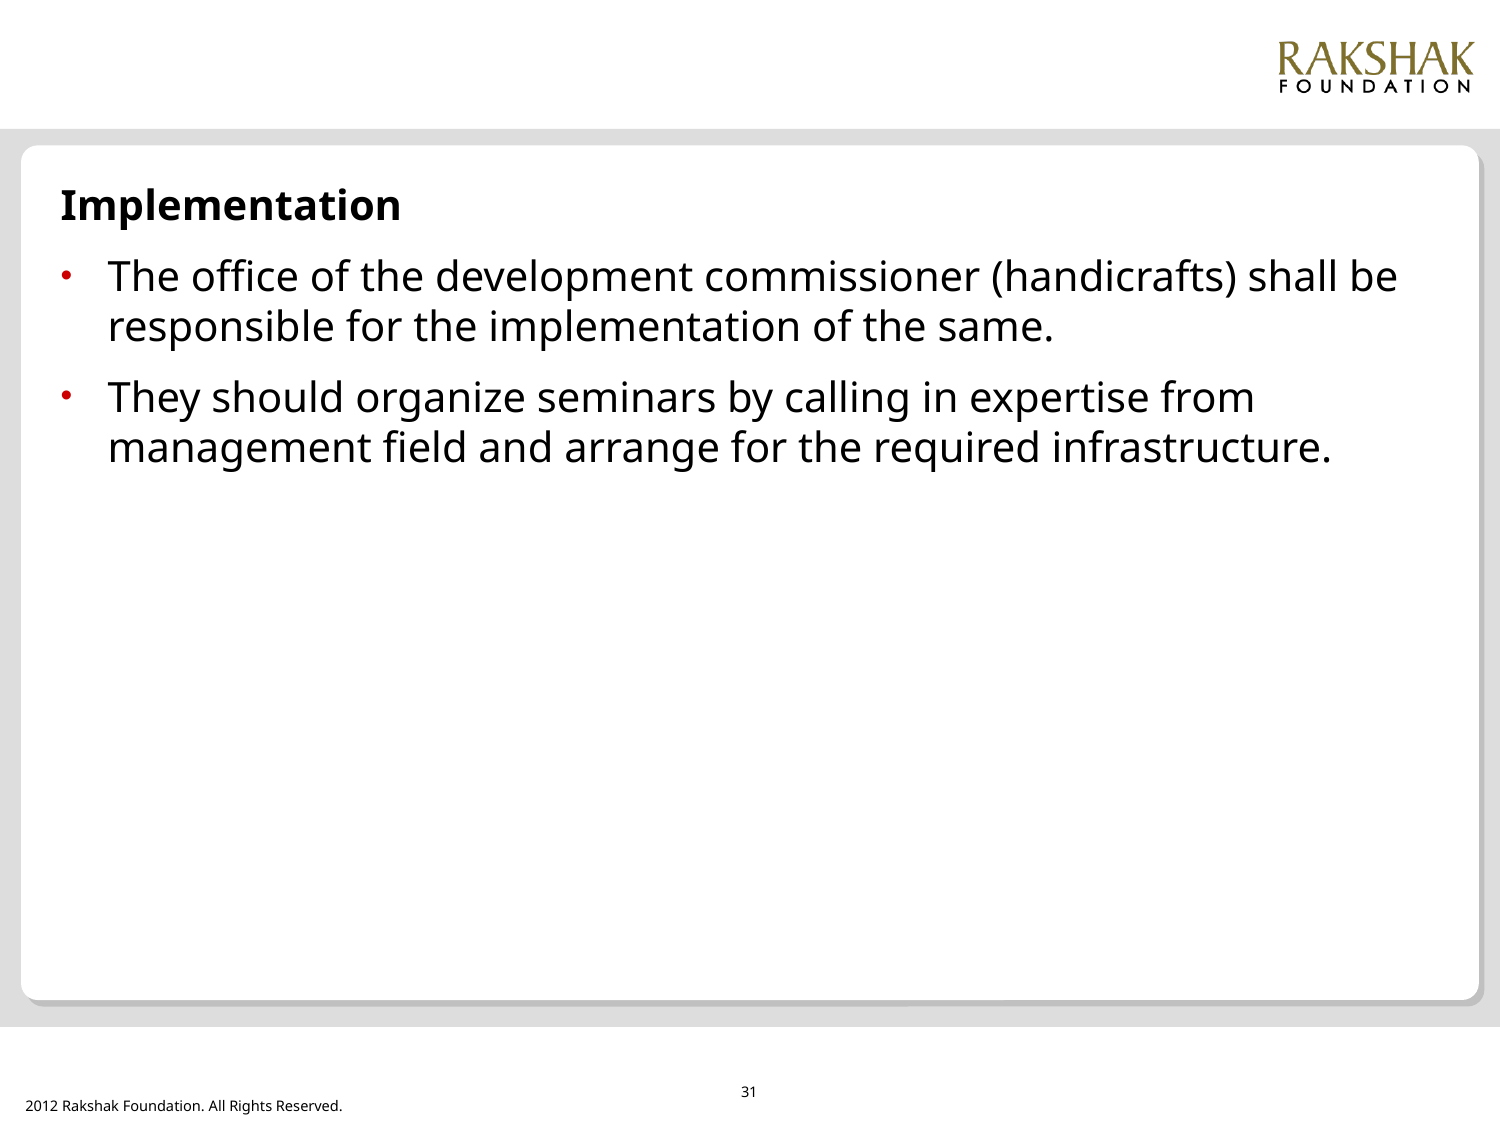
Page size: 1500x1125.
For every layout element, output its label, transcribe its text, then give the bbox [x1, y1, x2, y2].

picture [1276, 32, 1479, 96]
slide_number 31 [725, 1059, 774, 1111]
text_box Implementation The office of the development commissioner (handicrafts) shall be responsible for the implementation of the same. They should organize seminars by calling in expertise from management field and arrange for the required infrastructure. [45, 171, 1451, 973]
